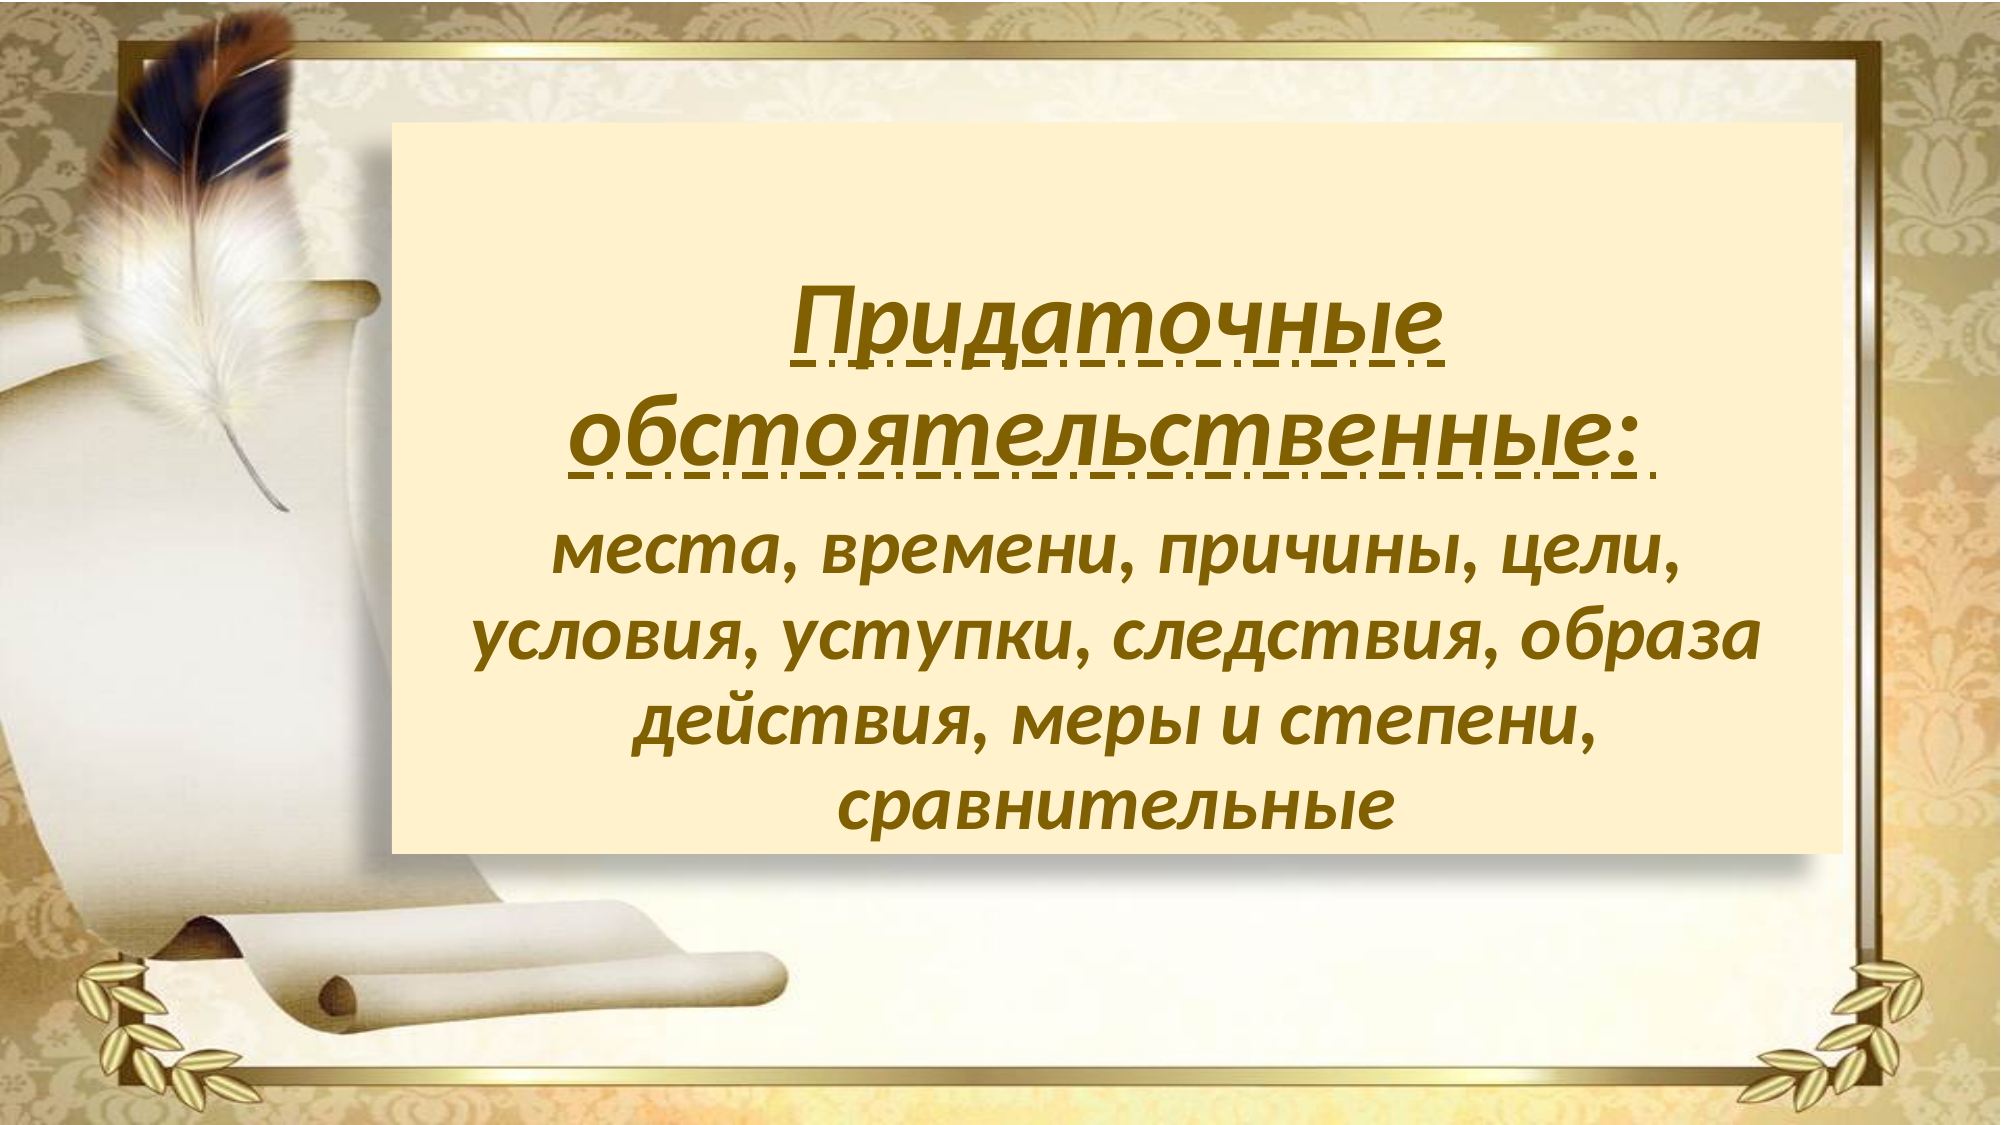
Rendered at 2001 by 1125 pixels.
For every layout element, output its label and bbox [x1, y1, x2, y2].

list [0, 2, 2000, 1125]
